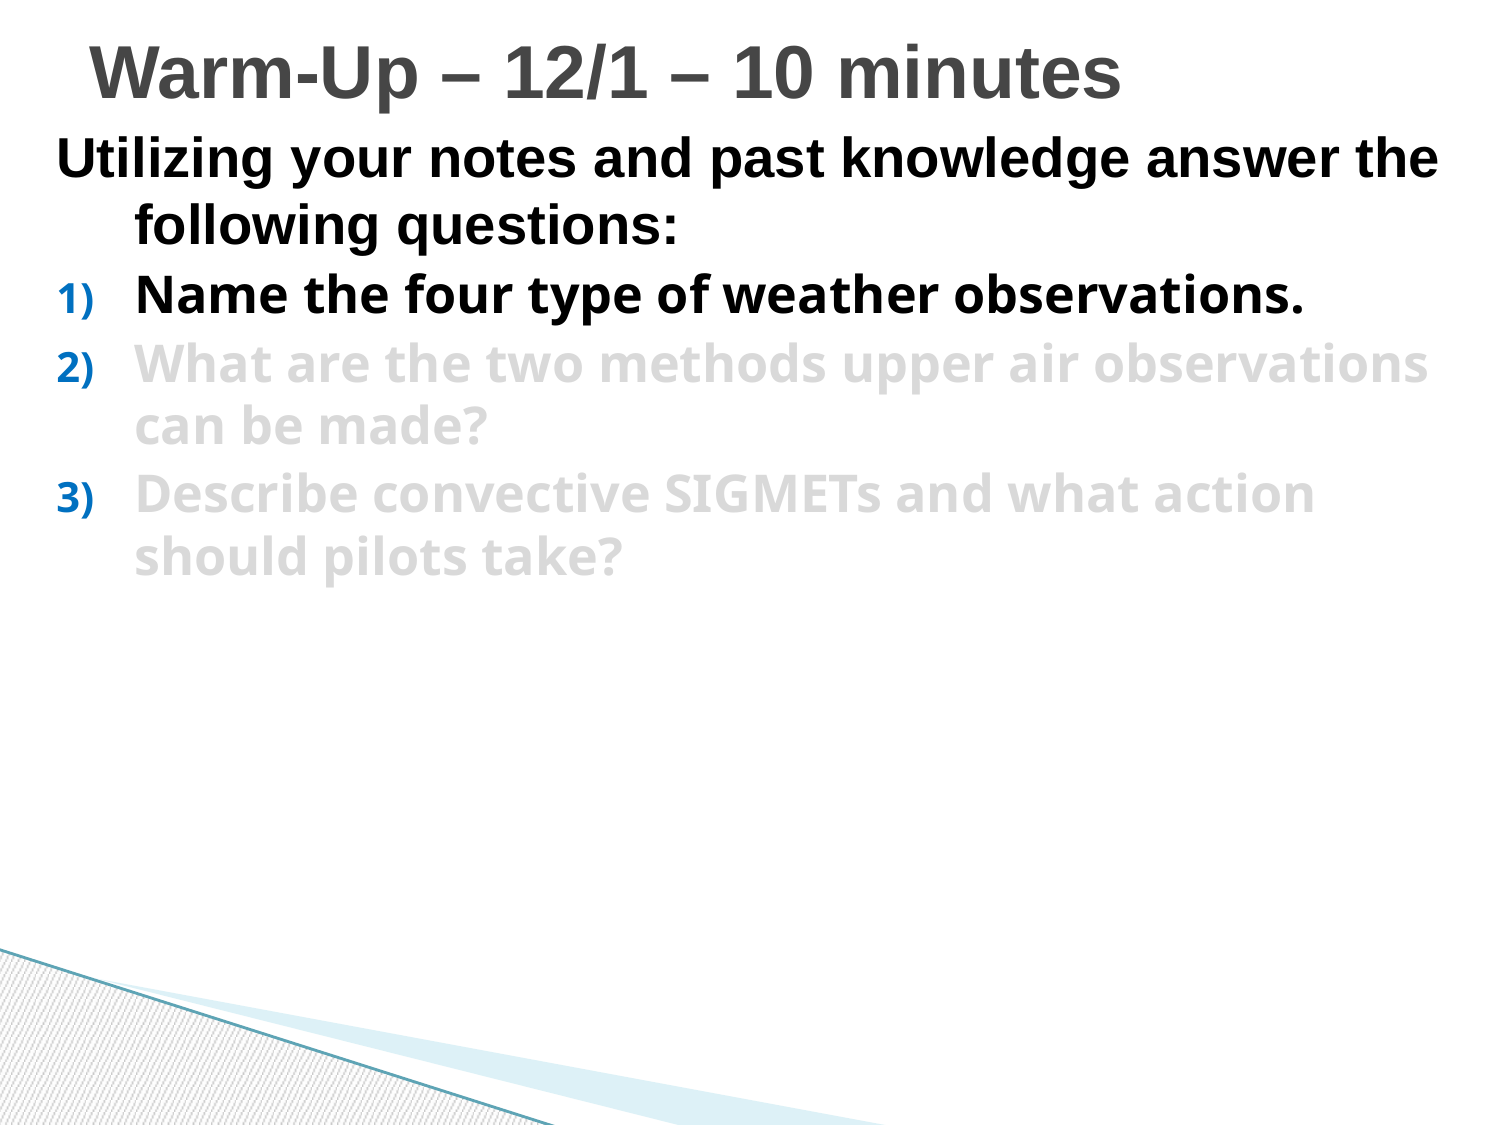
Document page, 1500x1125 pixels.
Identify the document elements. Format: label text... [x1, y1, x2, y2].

title Warm-Up – 12/1 – 10 minutes [74, 0, 1425, 138]
text_box [479, 1075, 886, 1125]
list Utilizing your notes and past knowledge answer the following questions: Name the four type of weather observations. What are the two methods upper air observations can be made? Describe convective SIGMETs and what action should pilots take? [29, 112, 1471, 1075]
text_box [0, 951, 547, 1125]
